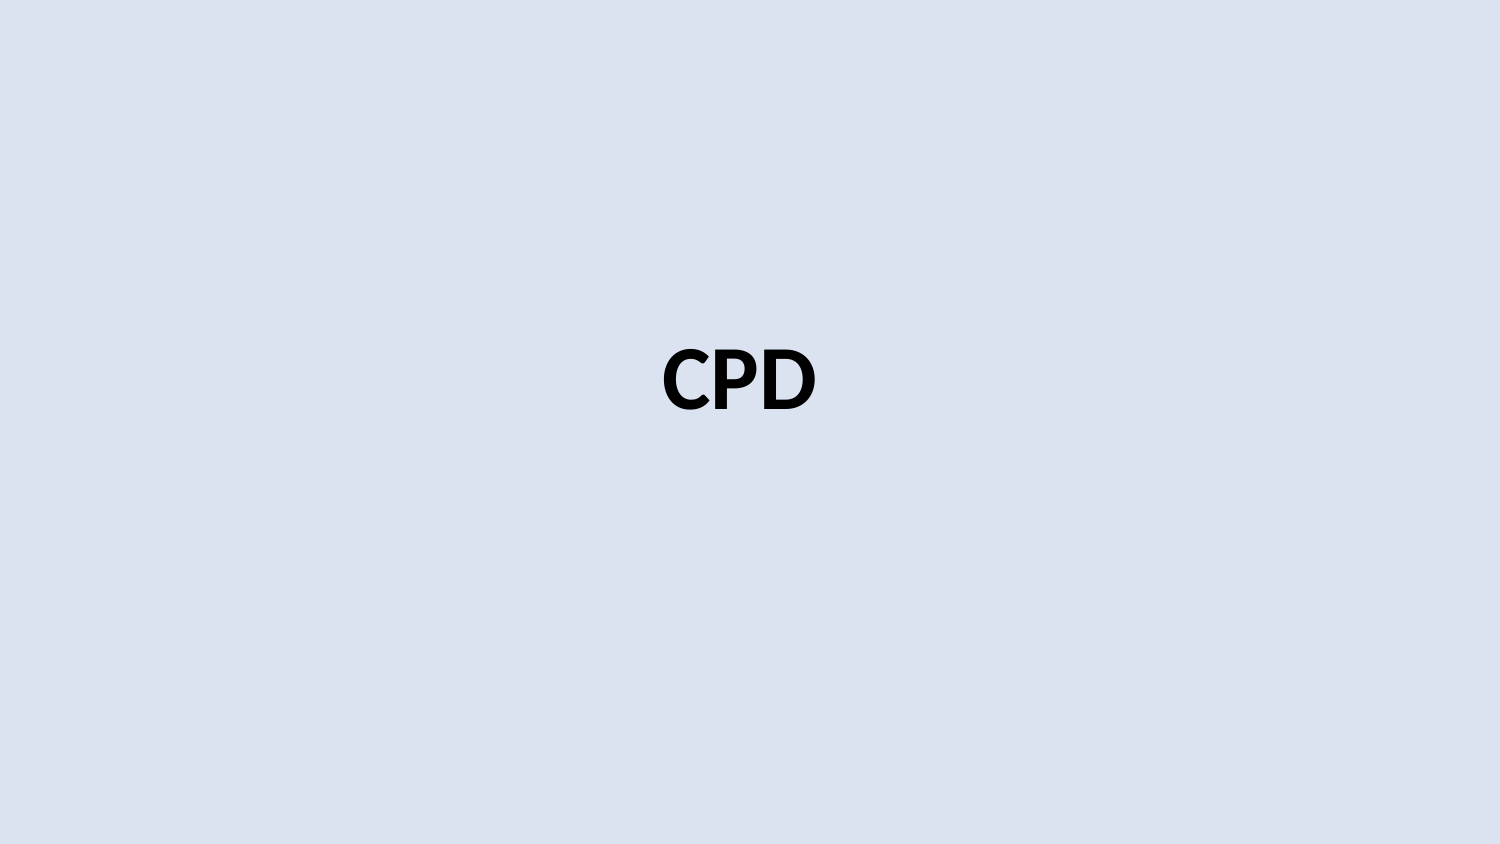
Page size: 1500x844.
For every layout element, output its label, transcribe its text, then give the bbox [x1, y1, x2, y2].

title CPD [112, 262, 1388, 443]
